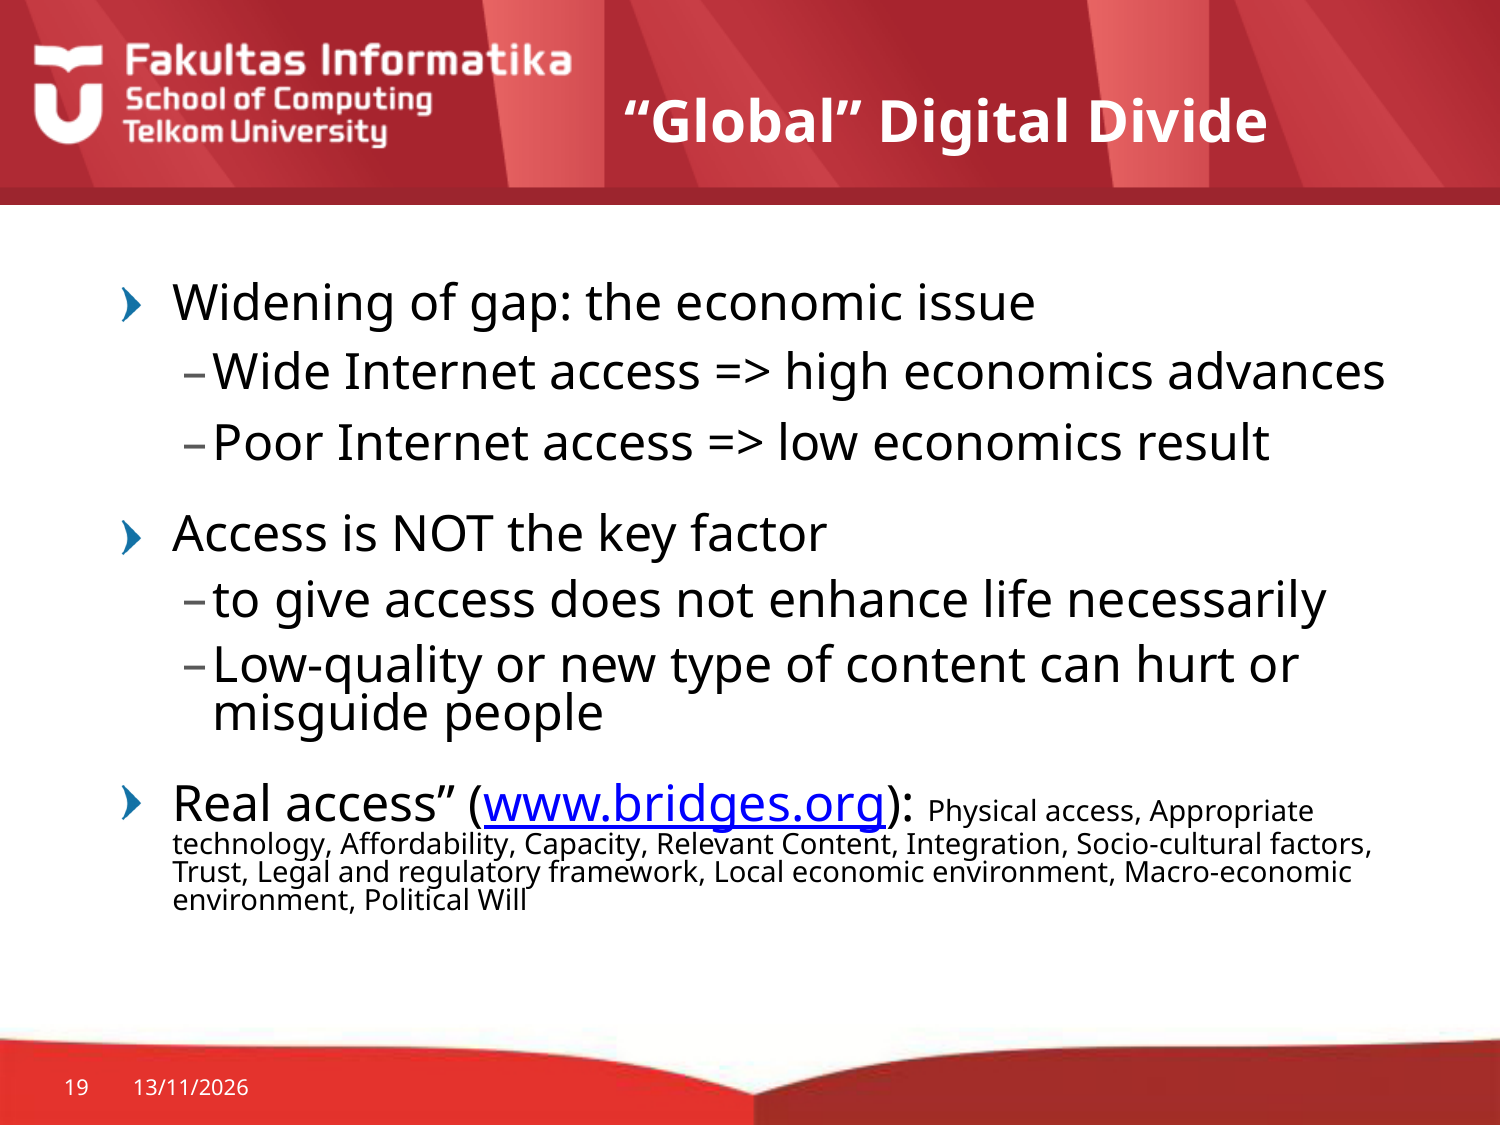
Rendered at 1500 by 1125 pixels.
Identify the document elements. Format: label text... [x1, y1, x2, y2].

title “Global” Digital Divide [609, 37, 1438, 200]
picture [0, 0, 1500, 205]
list Widening of gap: the economic issue Wide Internet access => high economics advances Poor Internet access => low economics result Access is NOT the key factor to give access does not enhance life necessarily Low-quality or new type of content can hurt or misguide people Real access” (www.bridges.org): Physical access, Appropriate technology, Affordability, Capacity, Relevant Content, Integration, Socio-cultural factors, Trust, Legal and regulatory framework, Local economic environment, Macro-economic environment, Political Will [100, 262, 1438, 1000]
picture [115, 509, 145, 557]
picture [115, 276, 145, 324]
picture [0, 1024, 1500, 1125]
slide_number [132, 1058, 403, 1119]
picture [115, 774, 145, 822]
slide_number 19 [63, 1058, 123, 1119]
